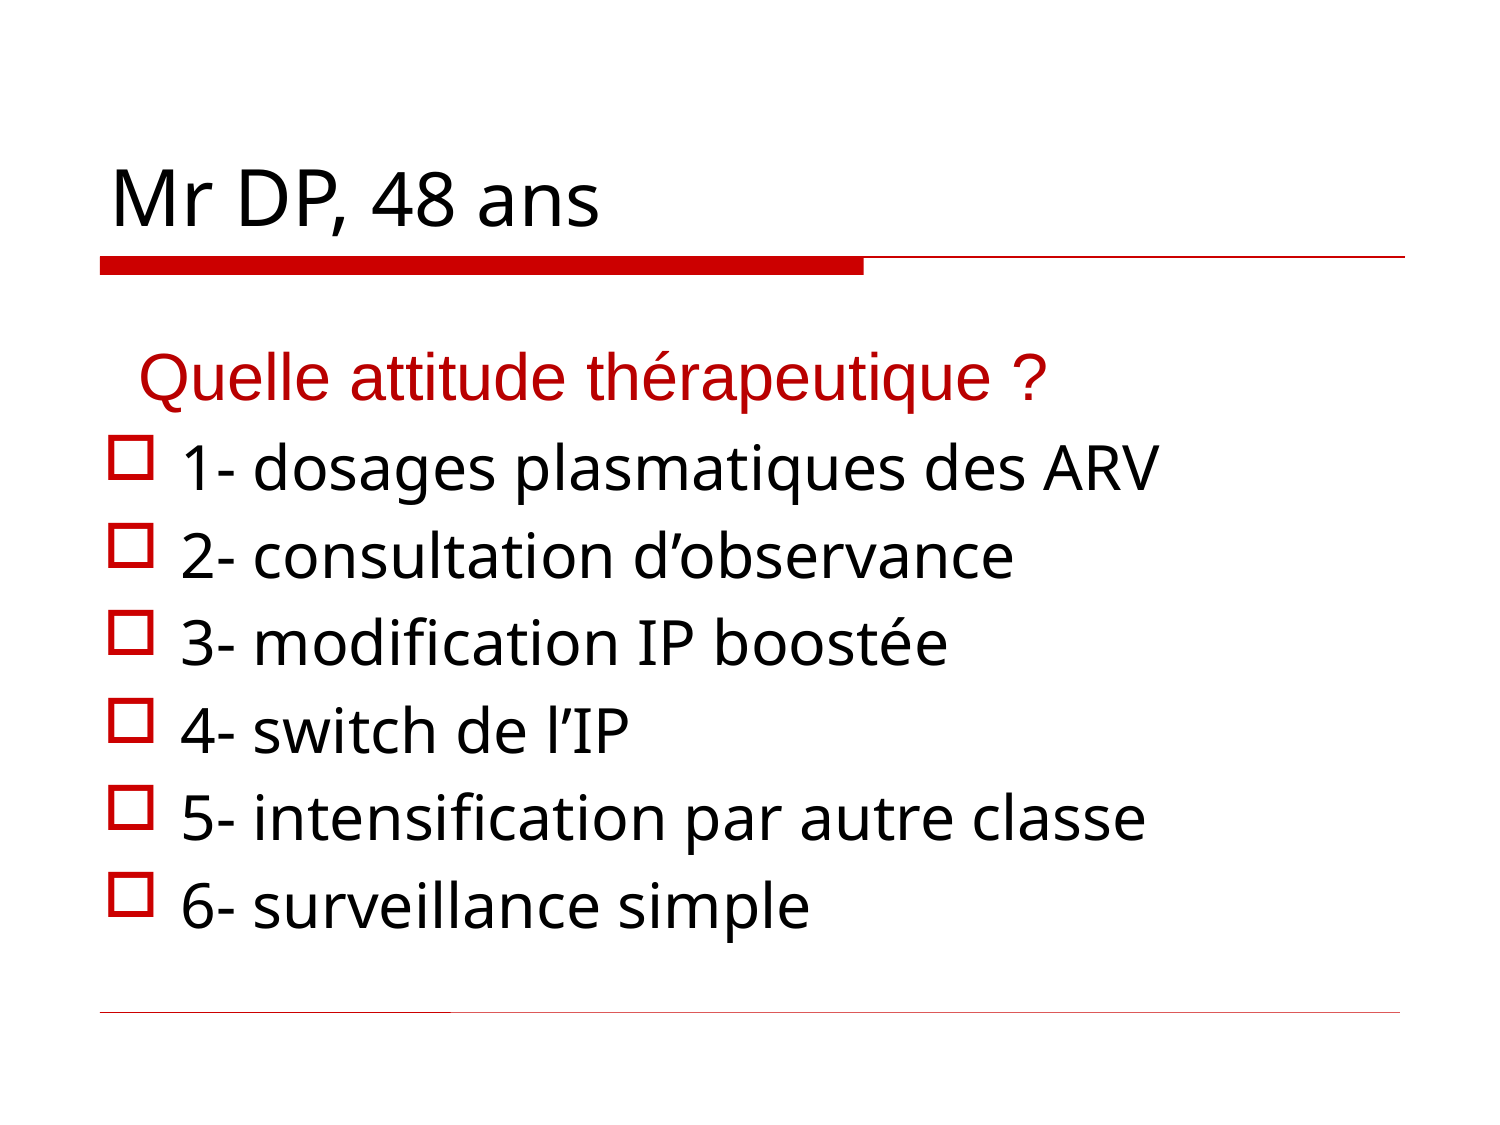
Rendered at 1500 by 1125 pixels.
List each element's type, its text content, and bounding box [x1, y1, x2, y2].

text_box Quelle attitude thérapeutique ? [123, 326, 1424, 466]
list 1- dosages plasmatiques des ARV 2- consultation d’observance 3- modification IP boostée 4- switch de l’IP 5- intensification par autre classe 6- surveillance simple [88, 420, 1401, 992]
title Mr DP, 48 ans [94, 50, 1407, 250]
